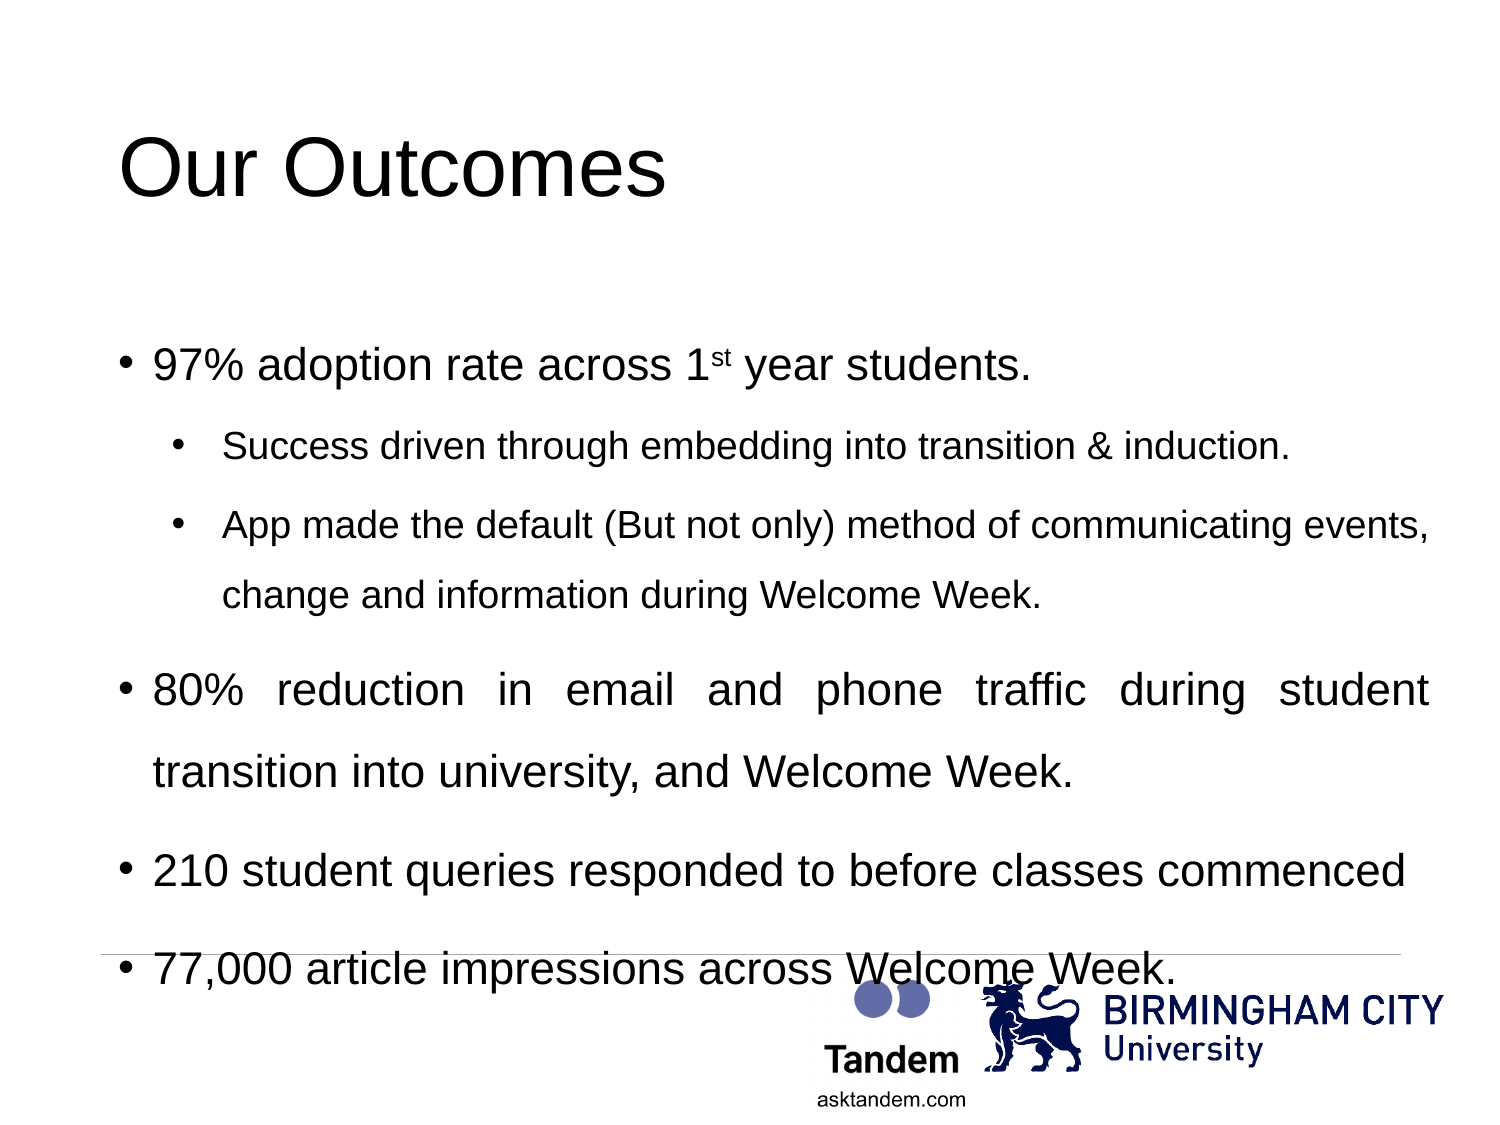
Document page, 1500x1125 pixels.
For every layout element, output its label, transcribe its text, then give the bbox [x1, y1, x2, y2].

picture [799, 952, 1474, 1112]
title Our Outcomes [103, 59, 1397, 278]
list 97% adoption rate across 1st year students. Success driven through embedding into transition & induction. App made the default (But not only) method of communicating events, change and information during Welcome Week. 80% reduction in email and phone traffic during student transition into university, and Welcome Week. 210 student queries responded to before classes commenced 77,000 article impressions across Welcome Week. [103, 299, 1446, 1014]
